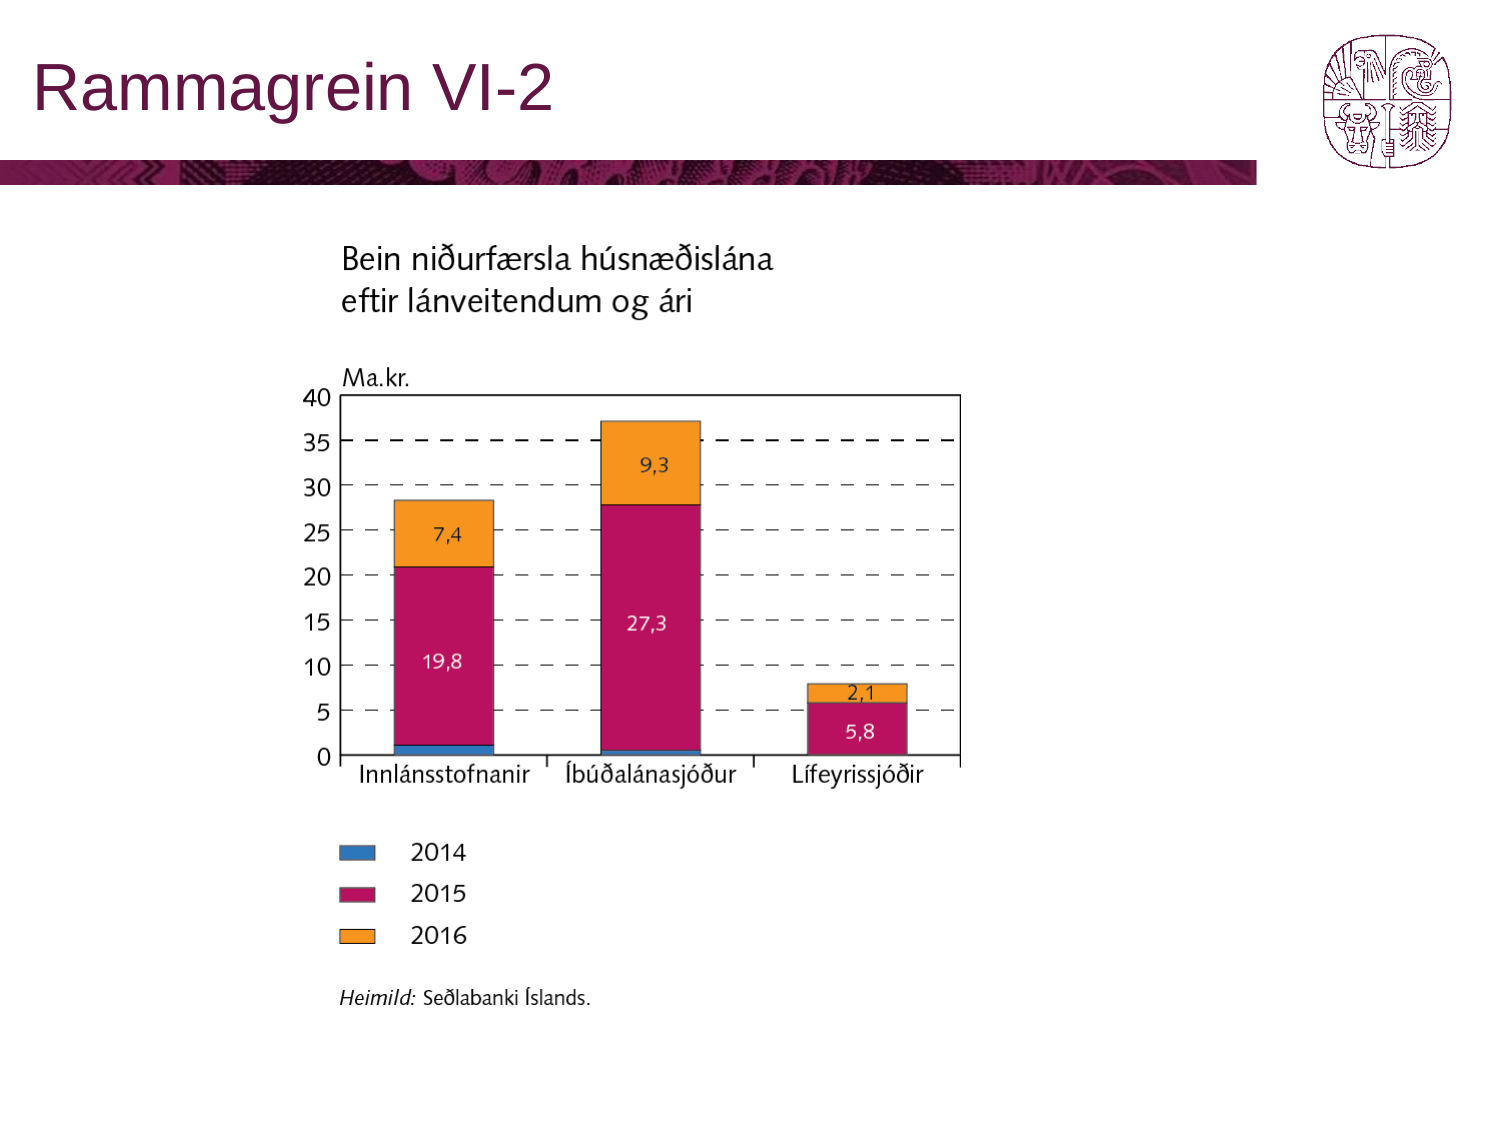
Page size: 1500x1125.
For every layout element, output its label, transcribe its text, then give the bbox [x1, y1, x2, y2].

picture [1316, 31, 1456, 173]
picture [0, 160, 1258, 185]
picture [303, 196, 961, 1011]
title Rammagrein VI-2 [17, 19, 1247, 149]
